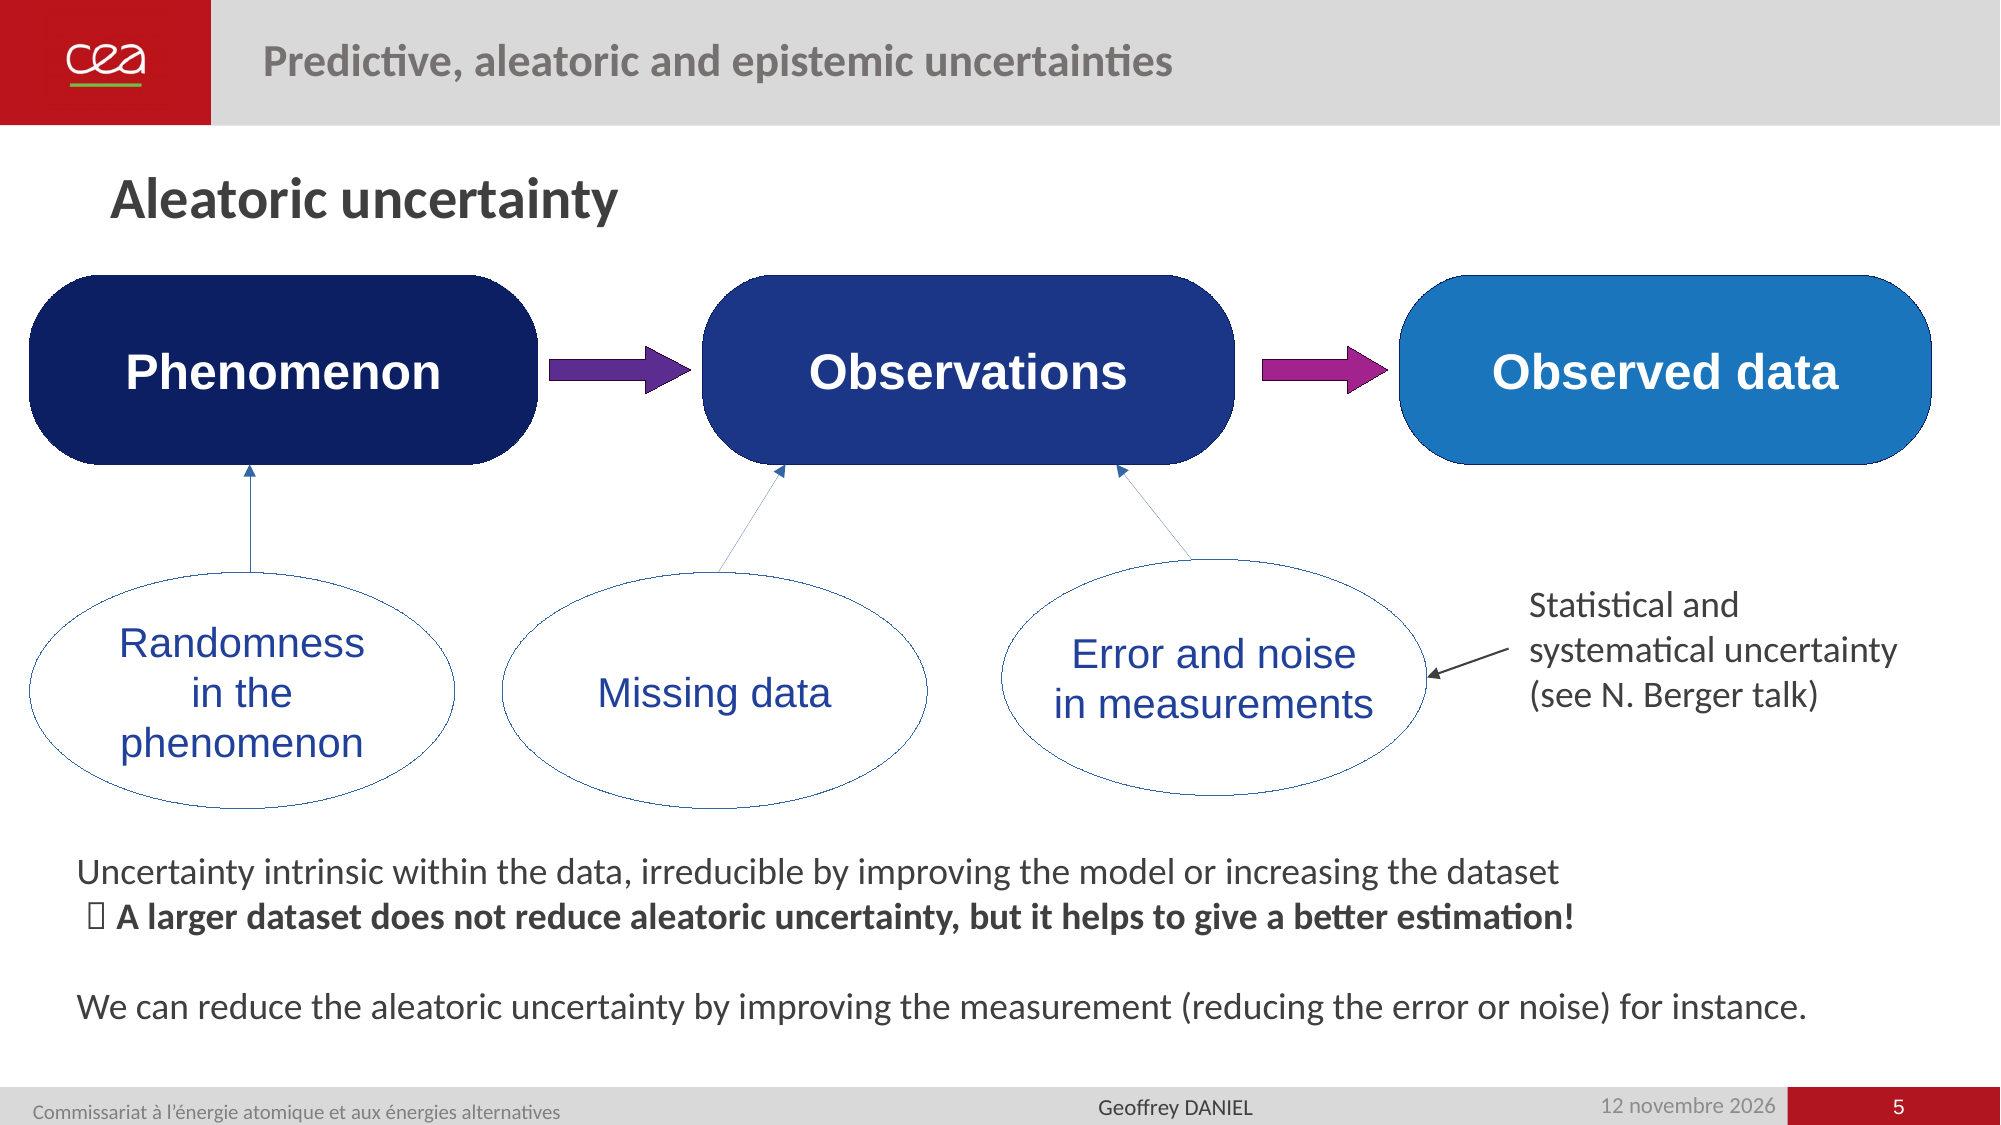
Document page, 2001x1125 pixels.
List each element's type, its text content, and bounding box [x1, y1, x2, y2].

text_box Uncertainty intrinsic within the data, irreducible by improving the model or increasing the dataset  A larger dataset does not reduce aleatoric uncertainty, but it helps to give a better estimation! We can reduce the aleatoric uncertainty by improving the measurement (reducing the error or noise) for instance. [61, 839, 1887, 1035]
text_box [1426, 648, 1509, 678]
title Predictive, aleatoric and epistemic uncertainties [242, 32, 1335, 95]
text_box Aleatoric uncertainty [95, 152, 1460, 275]
slide_number 5 [1830, 1093, 1968, 1119]
picture [43, 8, 168, 110]
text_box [29, 275, 1932, 809]
